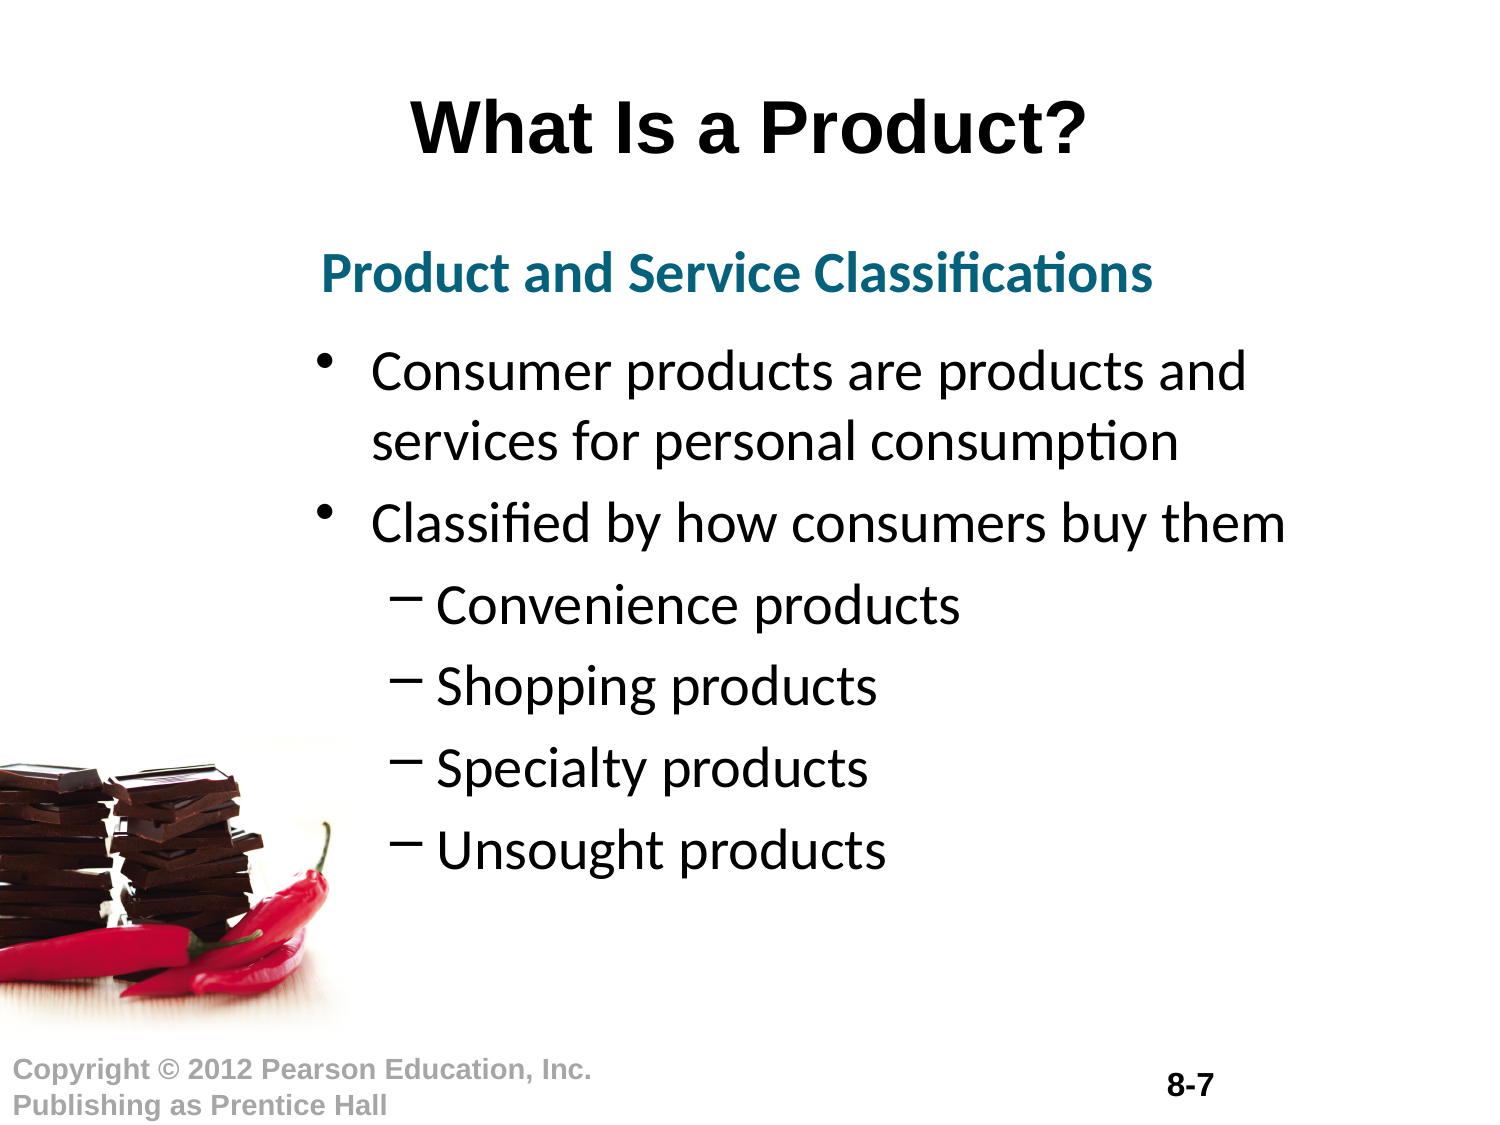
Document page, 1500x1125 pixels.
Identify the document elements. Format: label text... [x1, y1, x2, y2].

title What Is a Product? [112, 37, 1388, 226]
picture [0, 737, 361, 1038]
list Consumer products are products and services for personal consumption Classified by how consumers buy them Convenience products Shopping products Specialty products Unsought products [299, 324, 1338, 1001]
list Product and Service Classifications [149, 237, 1326, 301]
